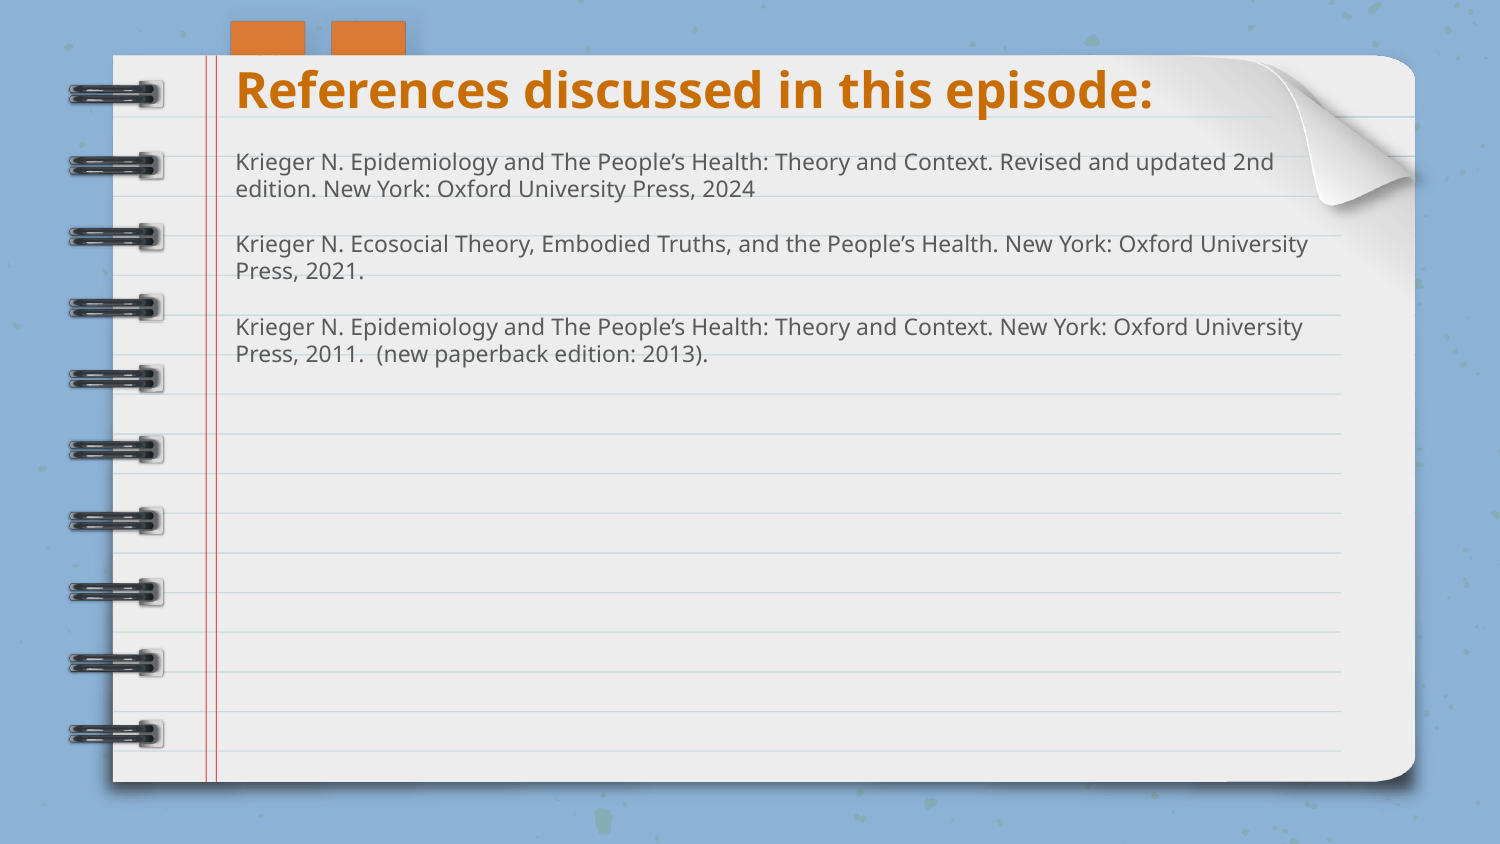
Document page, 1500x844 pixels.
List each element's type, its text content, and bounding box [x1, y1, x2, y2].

title Krieger N. Epidemiology and The People’s Health: Theory and Context. Revised and updated 2nd edition. New York: Oxford University Press, 2024 Krieger N. Ecosocial Theory, Embodied Truths, and the People’s Health. New York: Oxford University Press, 2021. Krieger N. Epidemiology and The People’s Health: Theory and Context. New York: Oxford University Press, 2011. (new paperback edition: 2013). [220, 132, 1354, 213]
picture [63, 0, 1437, 822]
subtitle References discussed in this episode: [220, 43, 1265, 124]
